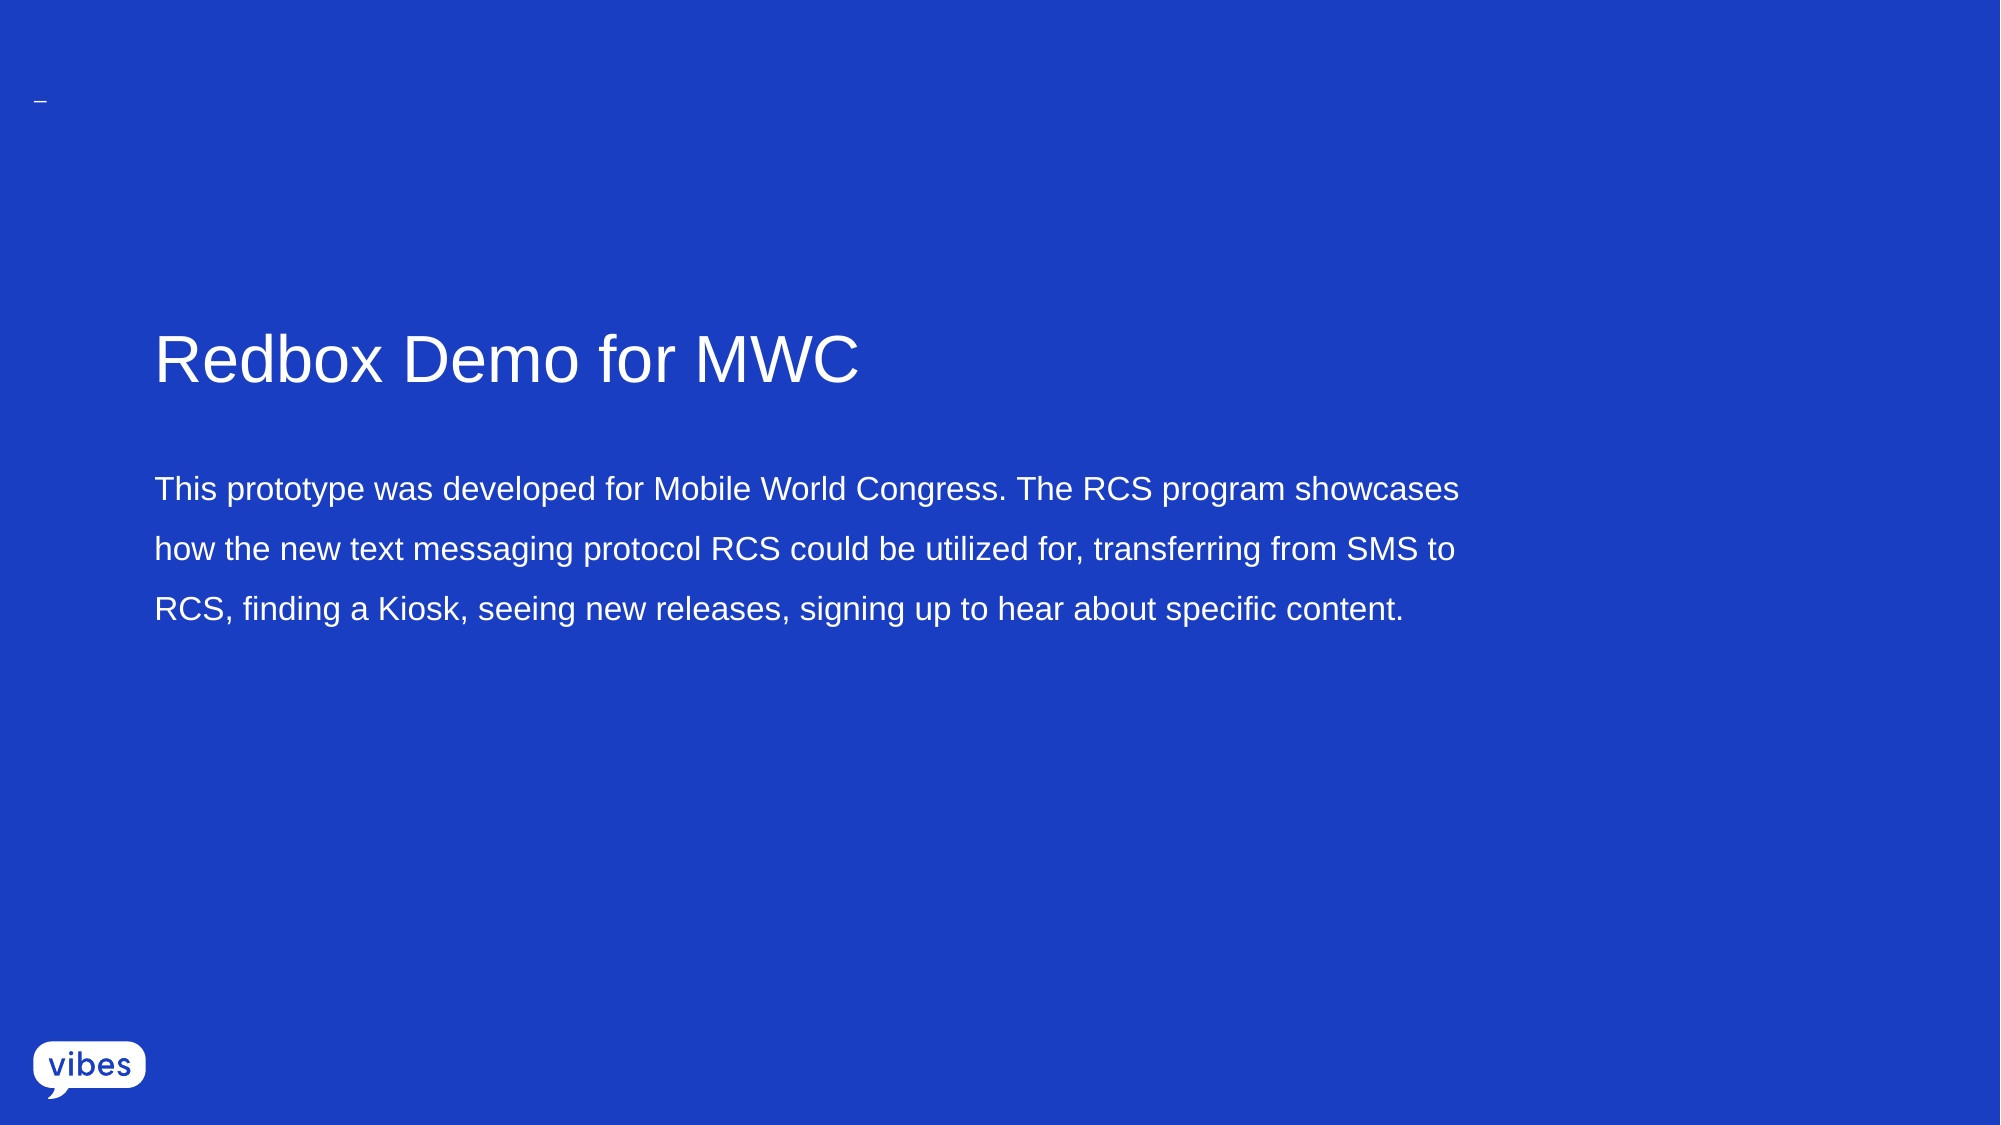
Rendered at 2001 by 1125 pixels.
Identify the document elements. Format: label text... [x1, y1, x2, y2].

list This prototype was developed for Mobile World Congress. The RCS program showcases how the new text messaging protocol RCS could be utilized for, transferring from SMS to RCS, finding a Kiosk, seeing new releases, signing up to hear about specific content. [139, 439, 1531, 981]
list Redbox Demo for MWC [139, 157, 1053, 405]
